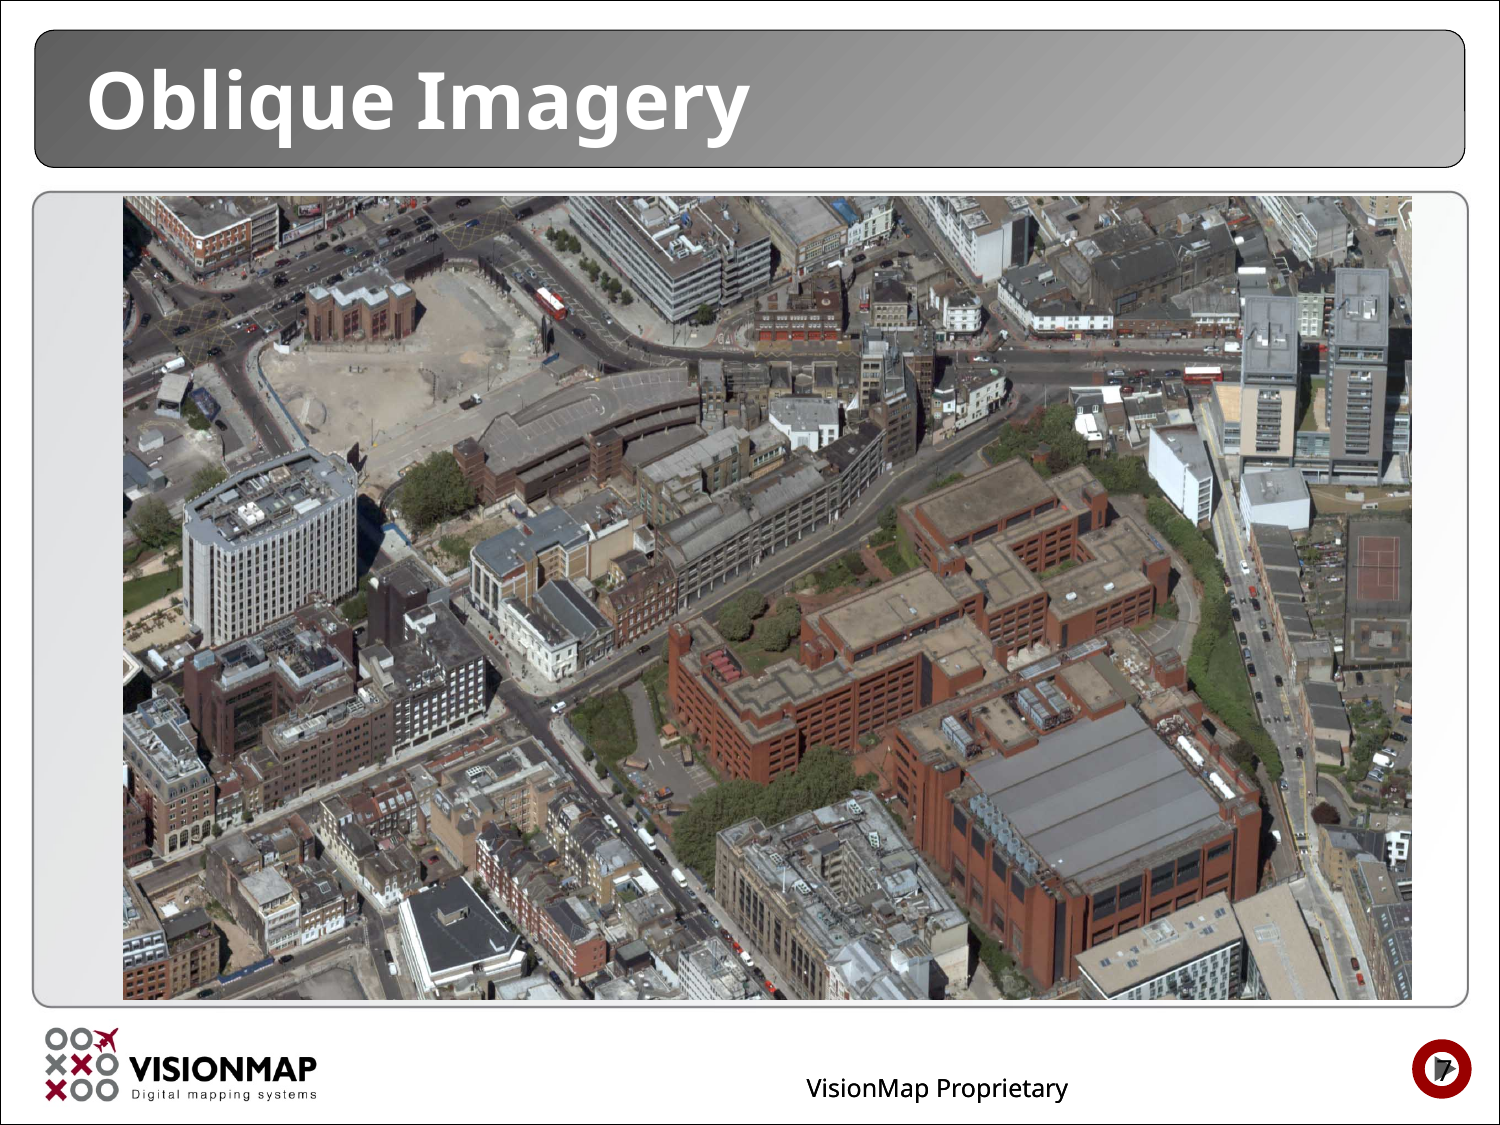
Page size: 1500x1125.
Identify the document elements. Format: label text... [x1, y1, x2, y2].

slide_number 7 [1154, 1023, 1468, 1100]
picture [7, 168, 1490, 1114]
title Oblique Imagery [70, 38, 1438, 153]
